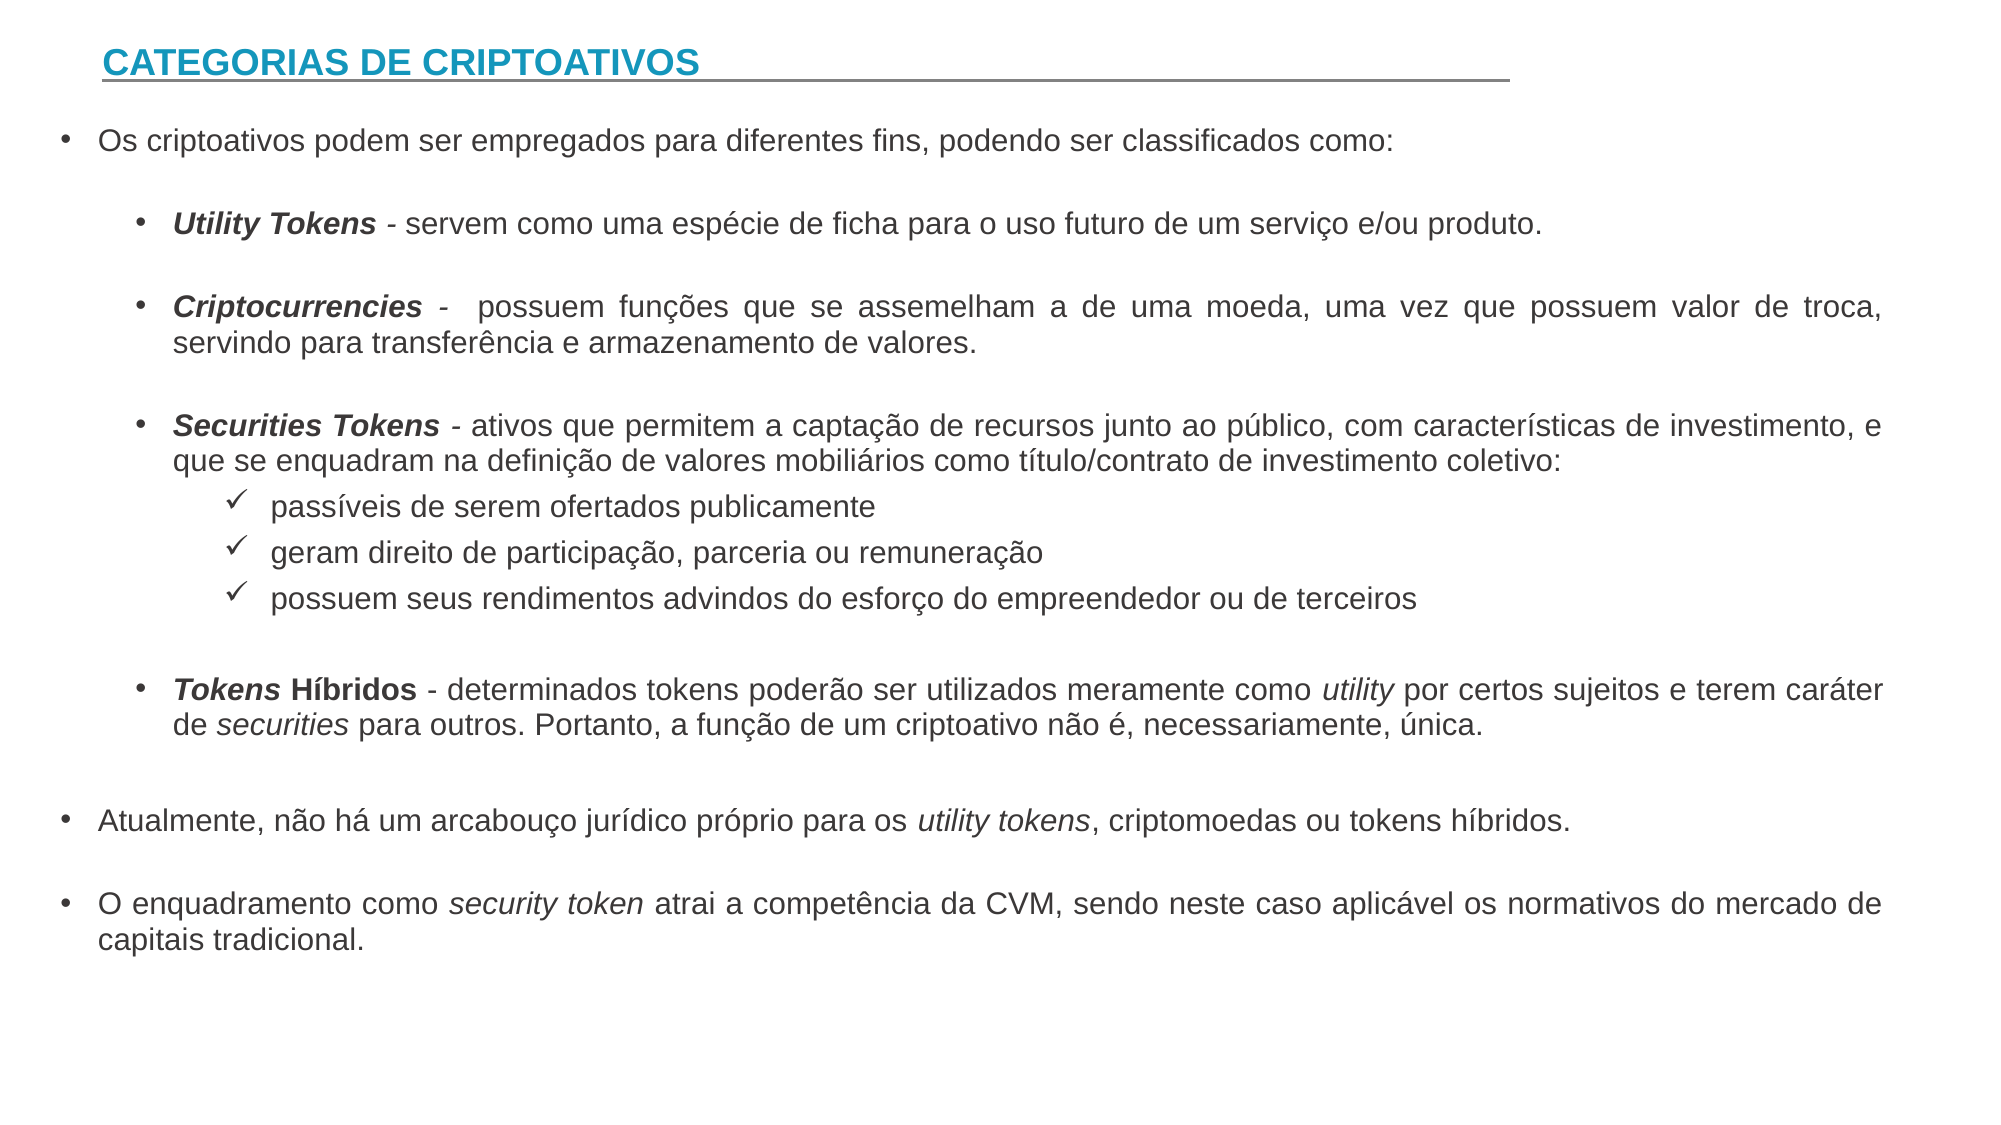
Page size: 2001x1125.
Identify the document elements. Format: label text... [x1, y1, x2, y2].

text_box CATEGORIAS DE CRIPTOATIVOS [102, 41, 747, 79]
text_box Os criptoativos podem ser empregados para diferentes fins, podendo ser classificados como: Utility Tokens - servem como uma espécie de ficha para o uso futuro de um serviço e/ou produto. Criptocurrencies - possuem funções que se assemelham a de uma moeda, uma vez que possuem valor de troca, servindo para transferência e armazenamento de valores. Securities Tokens - ativos que permitem a captação de recursos junto ao público, com características de investimento, e que se enquadram na definição de valores mobiliários como título/contrato de investimento coletivo: passíveis de serem ofertados publicamente geram direito de participação, parceria ou remuneração possuem seus rendimentos advindos do esforço do empreendedor ou de terceiros Tokens Híbridos - determinados tokens poderão ser utilizados meramente como utility por certos sujeitos e terem caráter de securities para outros. Portanto, a função de um criptoativo não é, necessariamente, única. Atualmente, não há um arcabouço jurídico próprio para os utility tokens, criptomoedas ou tokens híbridos. O enquadramento como security token atrai a competência da CVM, sendo neste caso aplicável os normativos do mercado de capitais tradicional. [45, 114, 1900, 992]
text_box CATEGORIAS DE CRIPTOATIVOS [102, 82, 747, 90]
